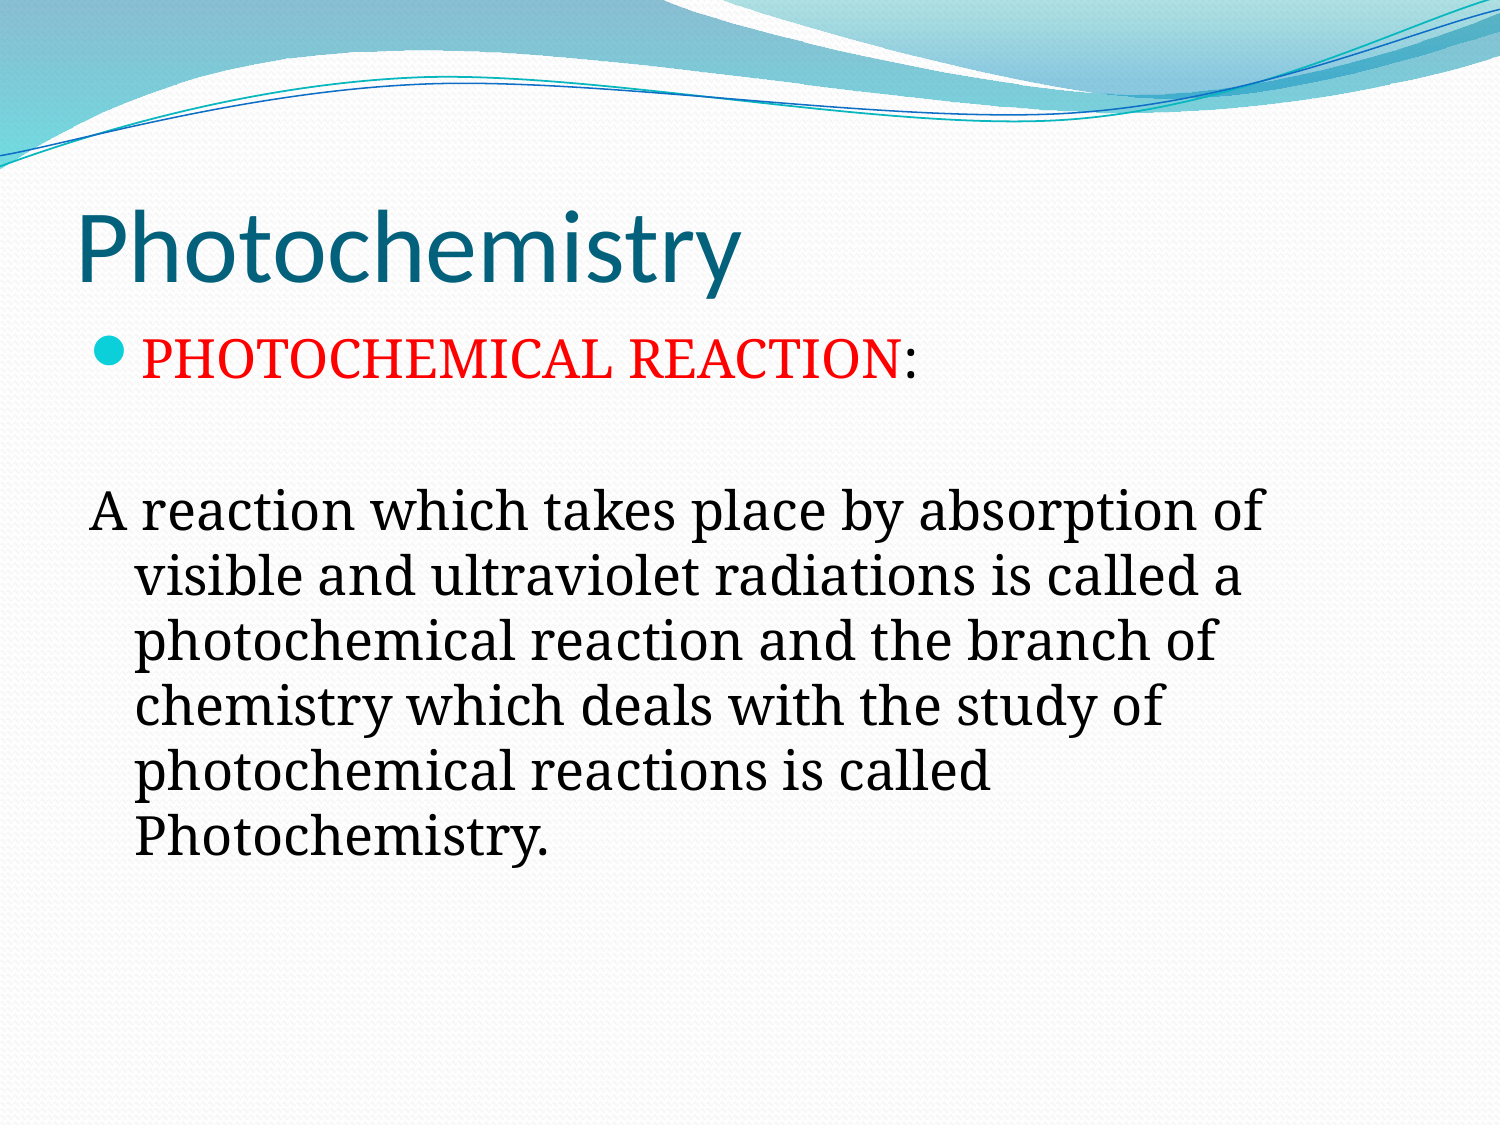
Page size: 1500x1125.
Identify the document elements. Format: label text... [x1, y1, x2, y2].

title Photochemistry [75, 115, 1425, 303]
list PHOTOCHEMICAL REACTION: A reaction which takes place by absorption of visible and ultraviolet radiations is called a photochemical reaction and the branch of chemistry which deals with the study of photochemical reactions is called Photochemistry. [75, 317, 1425, 1038]
